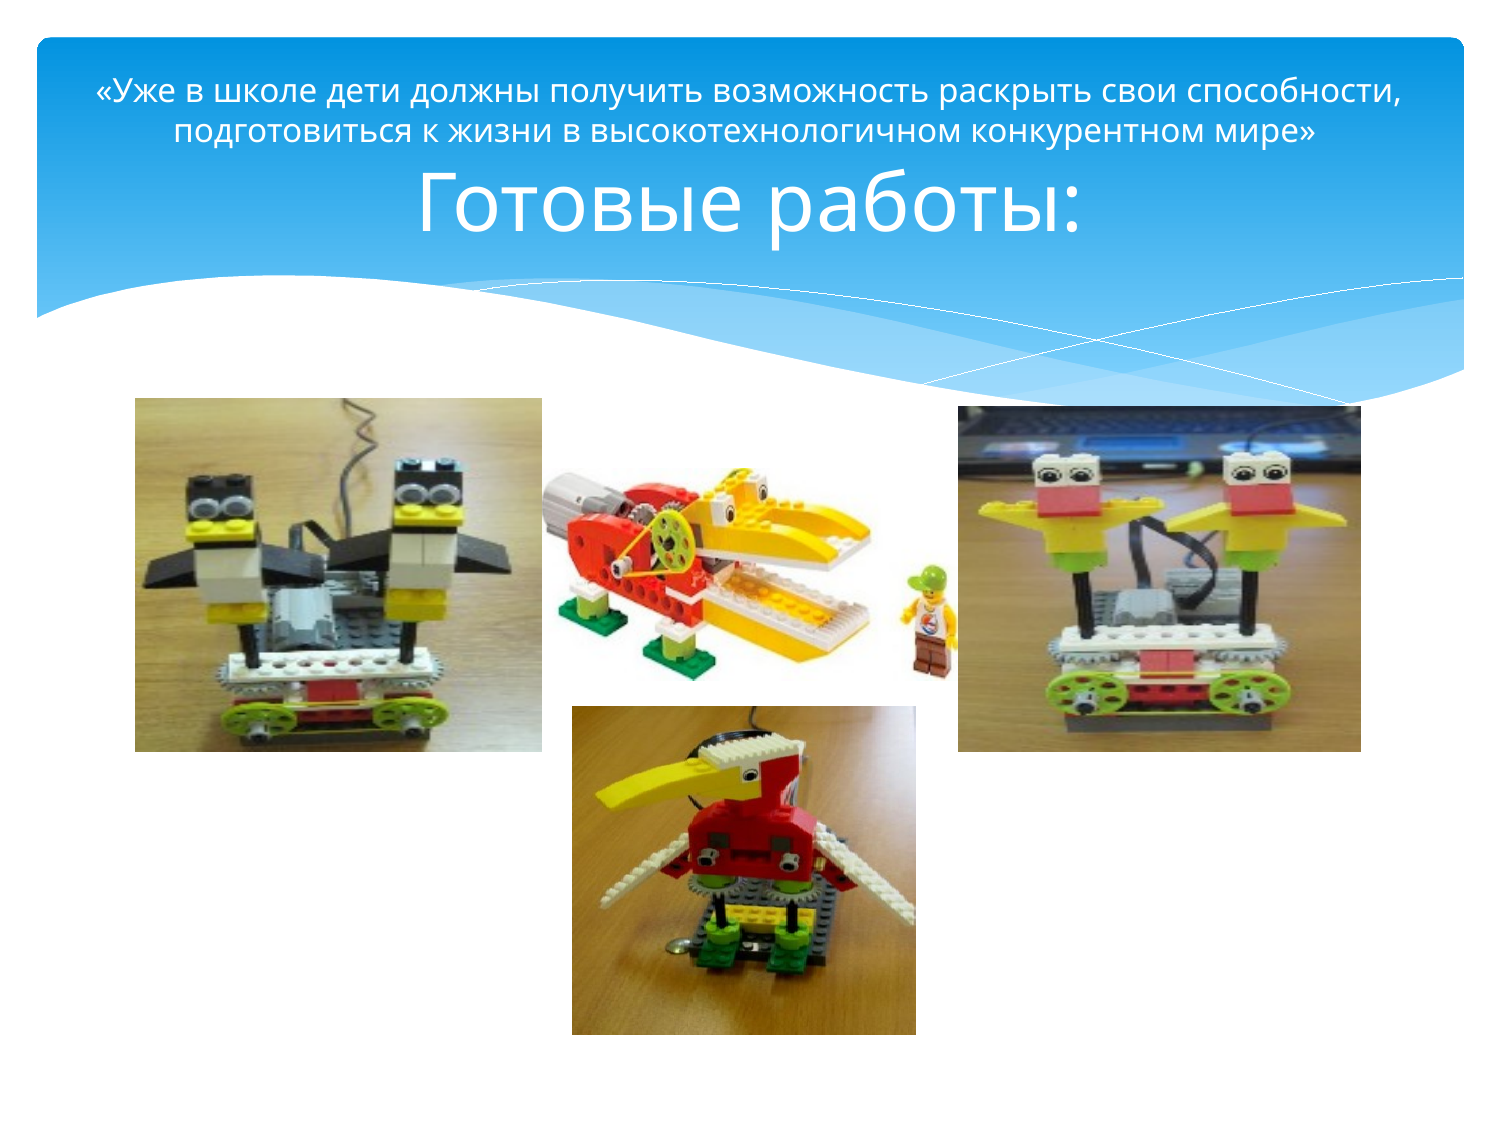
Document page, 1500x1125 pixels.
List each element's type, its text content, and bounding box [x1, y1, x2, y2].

title «Уже в школе дети должны получить возможность раскрыть свои способности, подготовиться к жизни в высокотехнологичном конкурентном мире» Готовые работы: [75, 55, 1425, 261]
picture [135, 398, 1361, 752]
picture [572, 706, 916, 1036]
